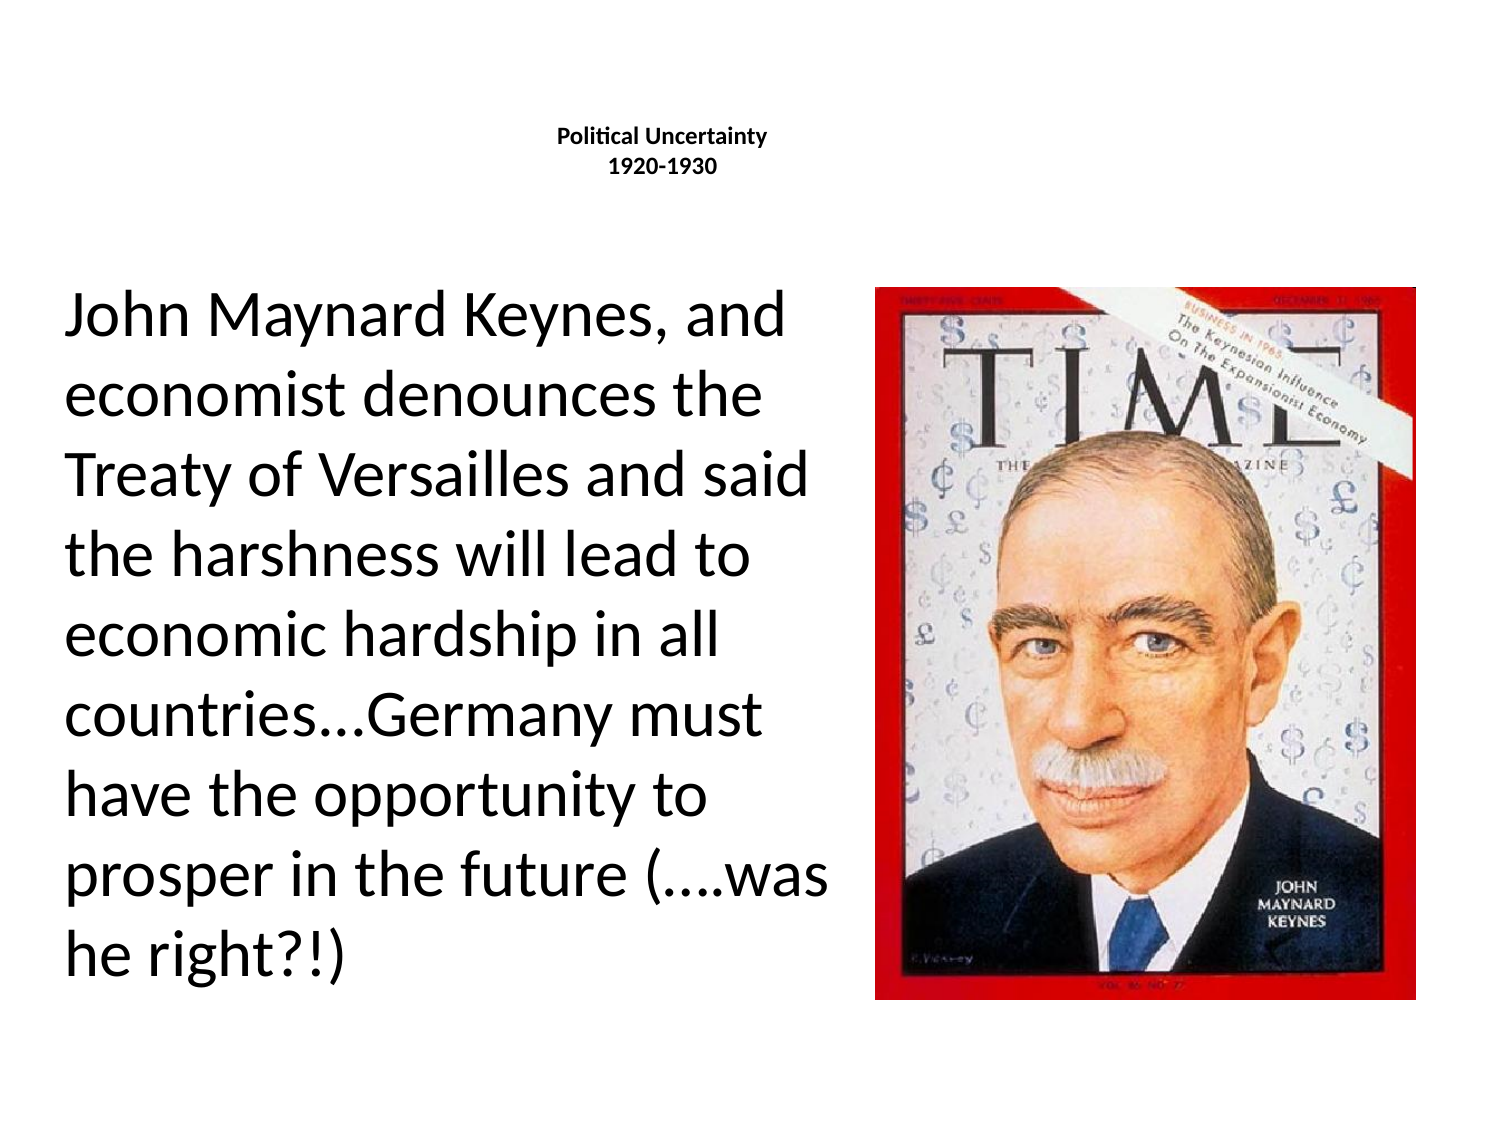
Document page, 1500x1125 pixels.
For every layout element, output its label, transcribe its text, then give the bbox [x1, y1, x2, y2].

picture [874, 287, 1417, 1001]
title Political Uncertainty 1920-1930 [24, 112, 1300, 188]
text_box John Maynard Keynes, and economist denounces the Treaty of Versailles and said the harshness will lead to economic hardship in all countries...Germany must have the opportunity to prosper in the future (….was he right?!) [50, 262, 850, 997]
